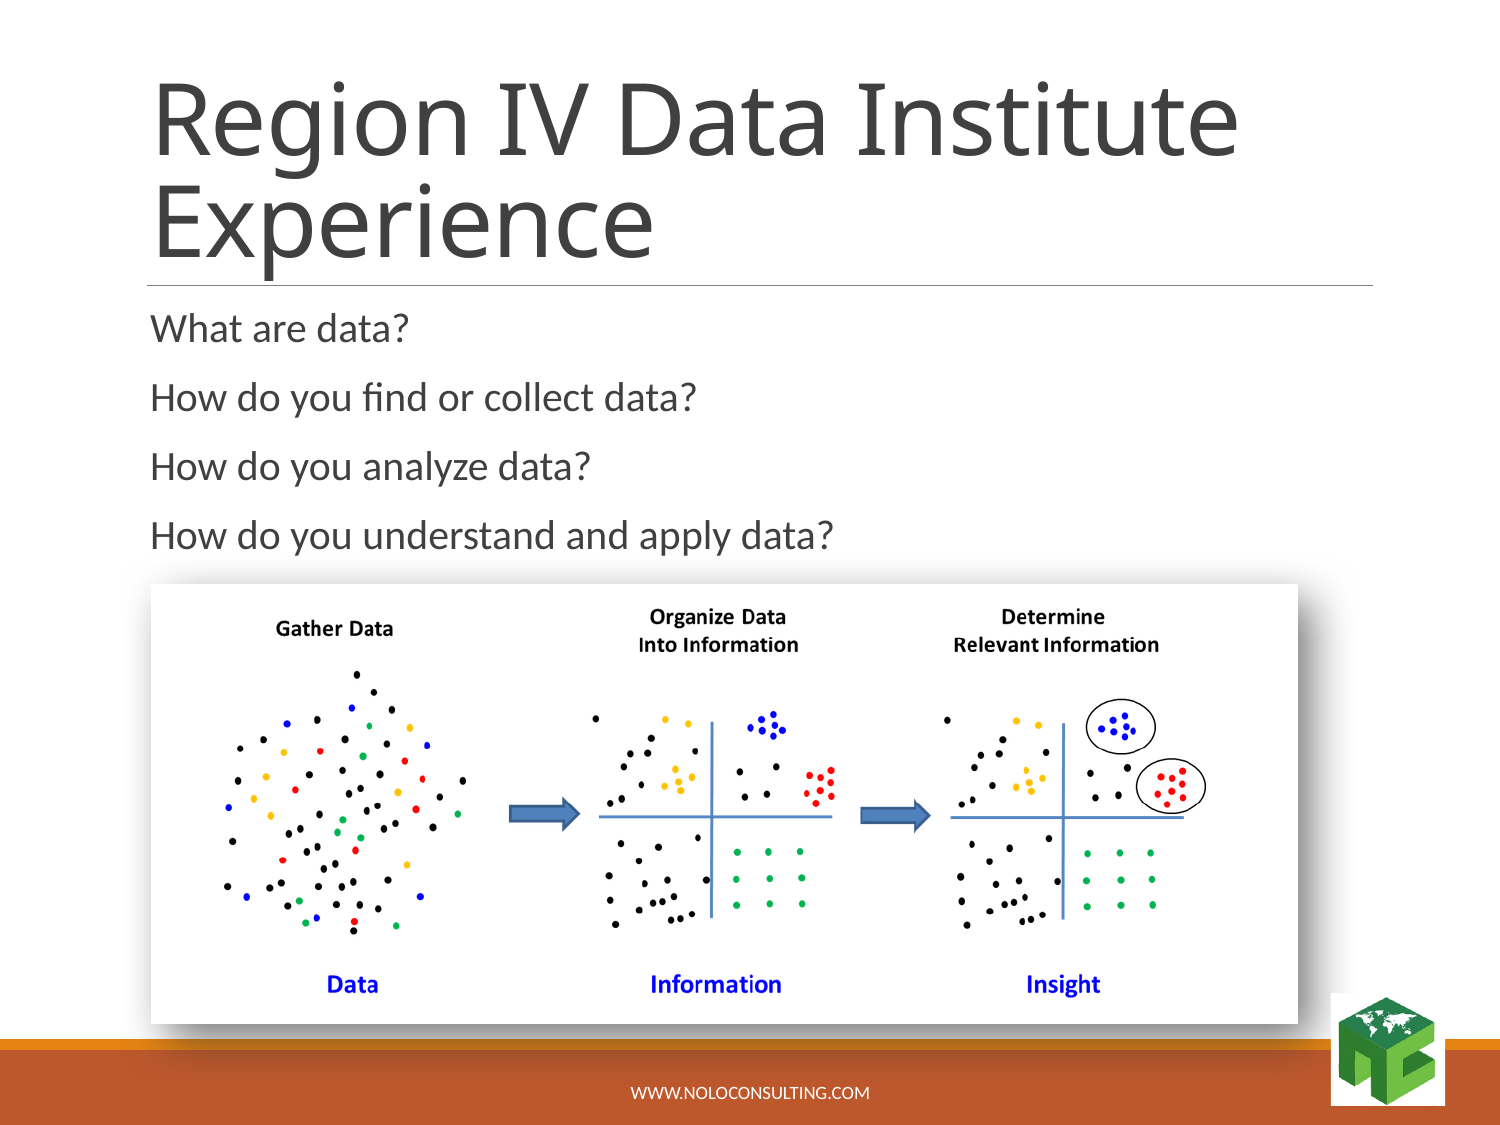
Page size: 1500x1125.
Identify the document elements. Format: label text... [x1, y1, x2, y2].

footer www.noloconsulting.com [453, 1061, 1047, 1122]
list What are data? How do you find or collect data? How do you analyze data? How do you understand and apply data? [135, 302, 1373, 963]
picture [1330, 992, 1446, 1106]
title Region IV Data Institute Experience [135, 47, 1373, 285]
picture [150, 583, 1298, 1025]
